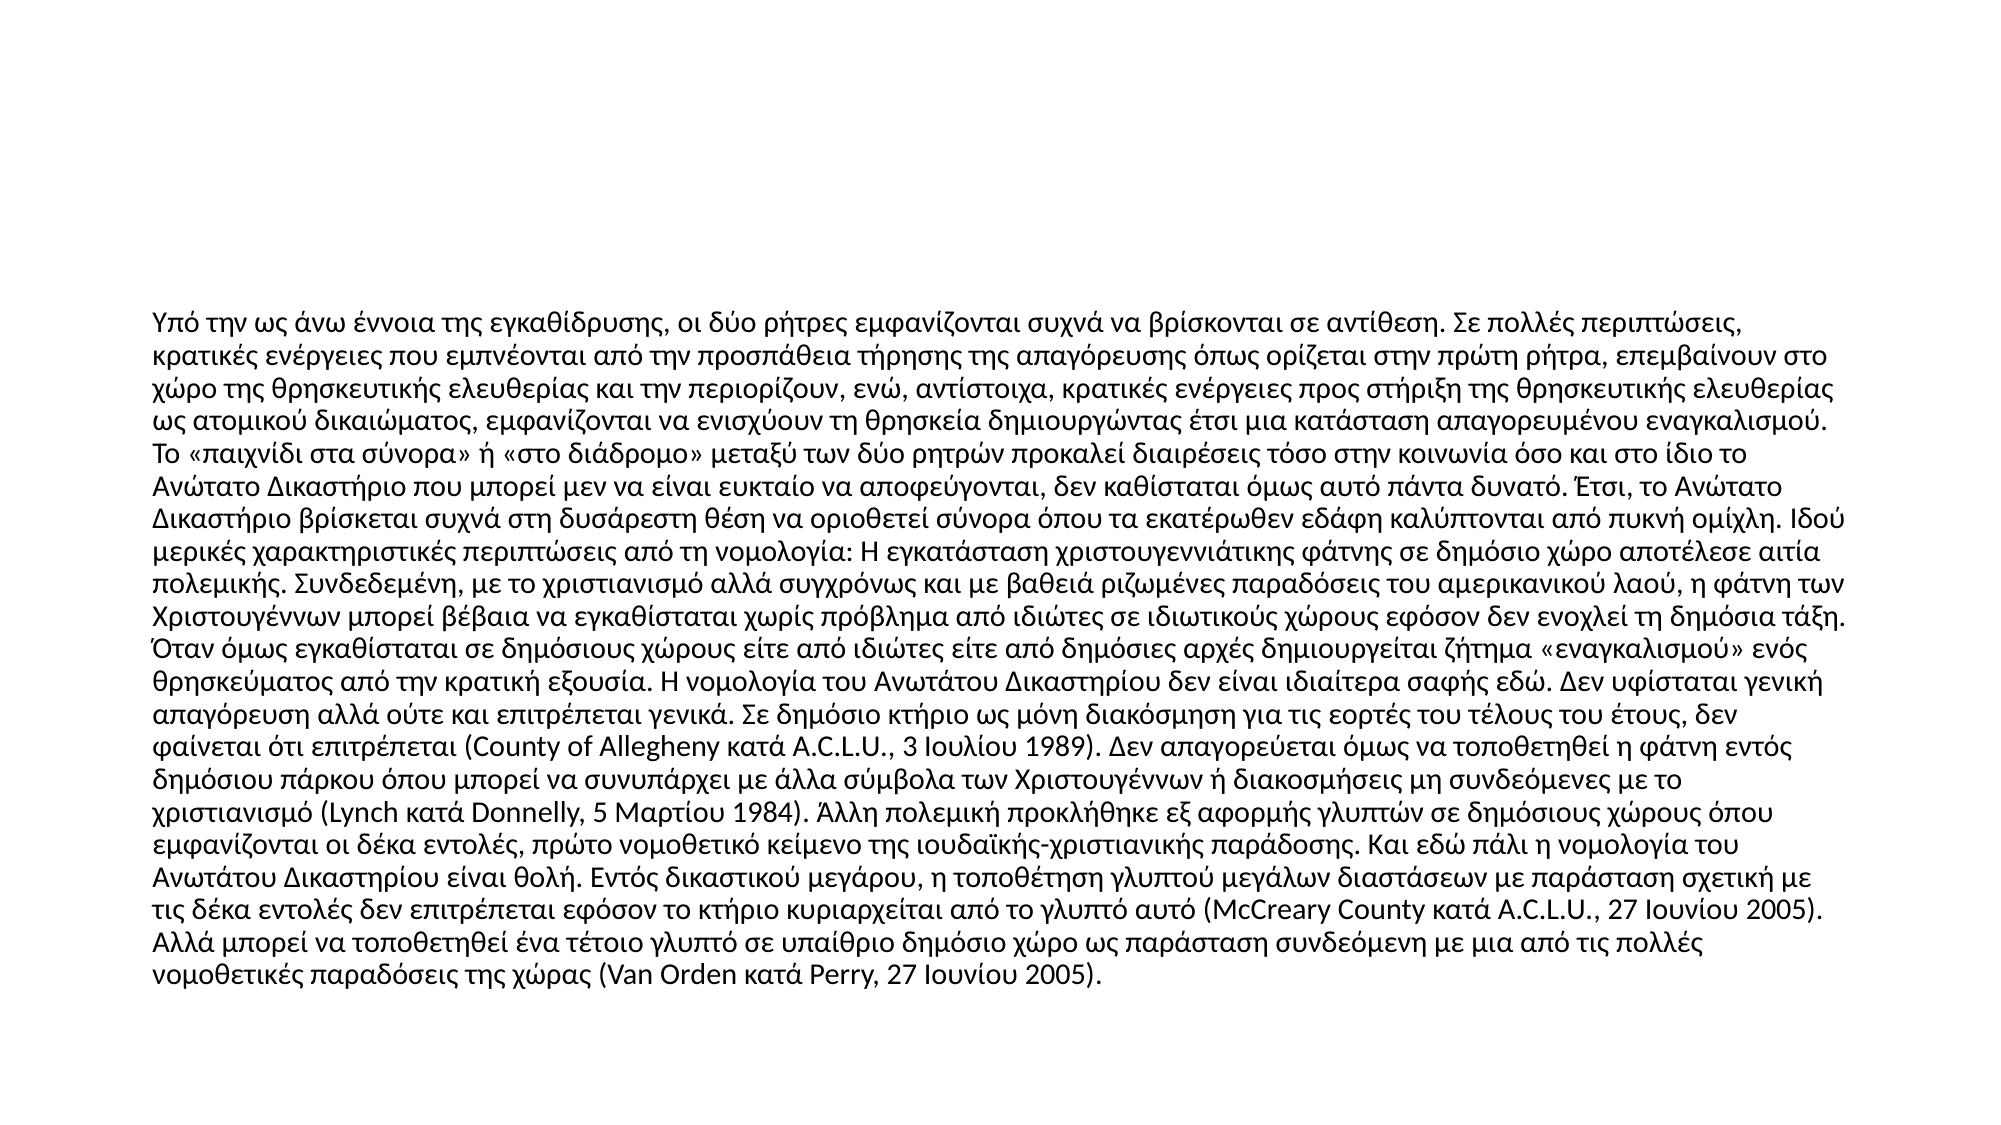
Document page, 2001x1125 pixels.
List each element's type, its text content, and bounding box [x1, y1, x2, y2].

list Υπό την ως άνω έννοια της εγκαθίδρυσης, οι δύο ρήτρες εμφανίζονται συχνά να βρίσκονται σε αντίθεση. Σε πολλές περιπτώσεις, κρατικές ενέργειες που εμπνέονται από την προσπάθεια τήρησης της απαγόρευσης όπως ορίζεται στην πρώτη ρήτρα, επεμβαίνουν στο χώρο της θρησκευτικής ελευθερίας και την περιορίζουν, ενώ, αντίστοιχα, κρατικές ενέργειες προς στήριξη της θρησκευτικής ελευθερίας ως ατομικού δικαιώματος, εμφανίζονται να ενισχύουν τη θρησκεία δημιουργώντας έτσι μια κατάσταση απαγορευμένου εναγκαλισμού. Το «παιχνίδι στα σύνορα» ή «στο διάδρομο» μεταξύ των δύο ρητρών προκαλεί διαιρέσεις τόσο στην κοινωνία όσο και στο ίδιο το Ανώτατο Δικαστήριο που μπορεί μεν να είναι ευκταίο να αποφεύγονται, δεν καθίσταται όμως αυτό πάντα δυνατό. Έτσι, το Ανώτατο Δικαστήριο βρίσκεται συχνά στη δυσάρεστη θέση να οριοθετεί σύνορα όπου τα εκατέρωθεν εδάφη καλύπτονται από πυκνή ομίχλη. Ιδού μερικές χαρακτηριστικές περιπτώσεις από τη νομολογία: Η εγκατάσταση χριστουγεννιάτικης φάτνης σε δημόσιο χώρο αποτέλεσε αιτία πολεμικής. Συνδεδεμένη, με το χριστιανισμό αλλά συγχρόνως και με βαθειά ριζωμένες παραδόσεις του αμερικανικού λαού, η φάτνη των Χριστουγέννων μπορεί βέβαια να εγκαθίσταται χωρίς πρόβλημα από ιδιώτες σε ιδιωτικούς χώρους εφόσον δεν ενοχλεί τη δημόσια τάξη. Όταν όμως εγκαθίσταται σε δημόσιους χώρους είτε από ιδιώτες είτε από δημόσιες αρχές δημιουργείται ζήτημα «εναγκαλισμού» ενός θρησκεύματος από την κρατική εξουσία. Η νομολογία του Ανωτάτου Δικαστηρίου δεν είναι ιδιαίτερα σαφής εδώ. Δεν υφίσταται γενική απαγόρευση αλλά ούτε και επιτρέπεται γενικά. Σε δημόσιο κτήριο ως μόνη διακόσμηση για τις εορτές του τέλους του έτους, δεν φαίνεται ότι επιτρέπεται (County of Allegheny κατά A.C.L.U., 3 Ιουλίου 1989). Δεν απαγορεύεται όμως να τοποθετηθεί η φάτνη εντός δημόσιου πάρκου όπου μπορεί να συνυπάρχει με άλλα σύμβολα των Χριστουγέννων ή διακοσμήσεις μη συνδεόμενες με το χριστιανισμό (Lynch κατά Donnelly, 5 Μαρτίου 1984). Άλλη πολεμική προκλήθηκε εξ αφορμής γλυπτών σε δημόσιους χώρους όπου εμφανίζονται οι δέκα εντολές, πρώτο νομοθετικό κείμενο της ιουδαϊκής-χριστιανικής παράδοσης. Και εδώ πάλι η νομολογία του Ανωτάτου Δικαστηρίου είναι θολή. Εντός δικαστικού μεγάρου, η τοποθέτηση γλυπτού μεγάλων διαστάσεων με παράσταση σχετική με τις δέκα εντολές δεν επιτρέπεται εφόσον το κτήριο κυριαρχείται από το γλυπτό αυτό (McCreary County κατά A.C.L.U., 27 Ιουνίου 2005). Αλλά μπορεί να τοποθετηθεί ένα τέτοιο γλυπτό σε υπαίθριο δημόσιο χώρο ως παράσταση συνδεόμενη με μια από τις πολλές νομοθετικές παραδόσεις της χώρας (Van Orden κατά Perry, 27 Ιουνίου 2005). [137, 299, 1863, 1014]
